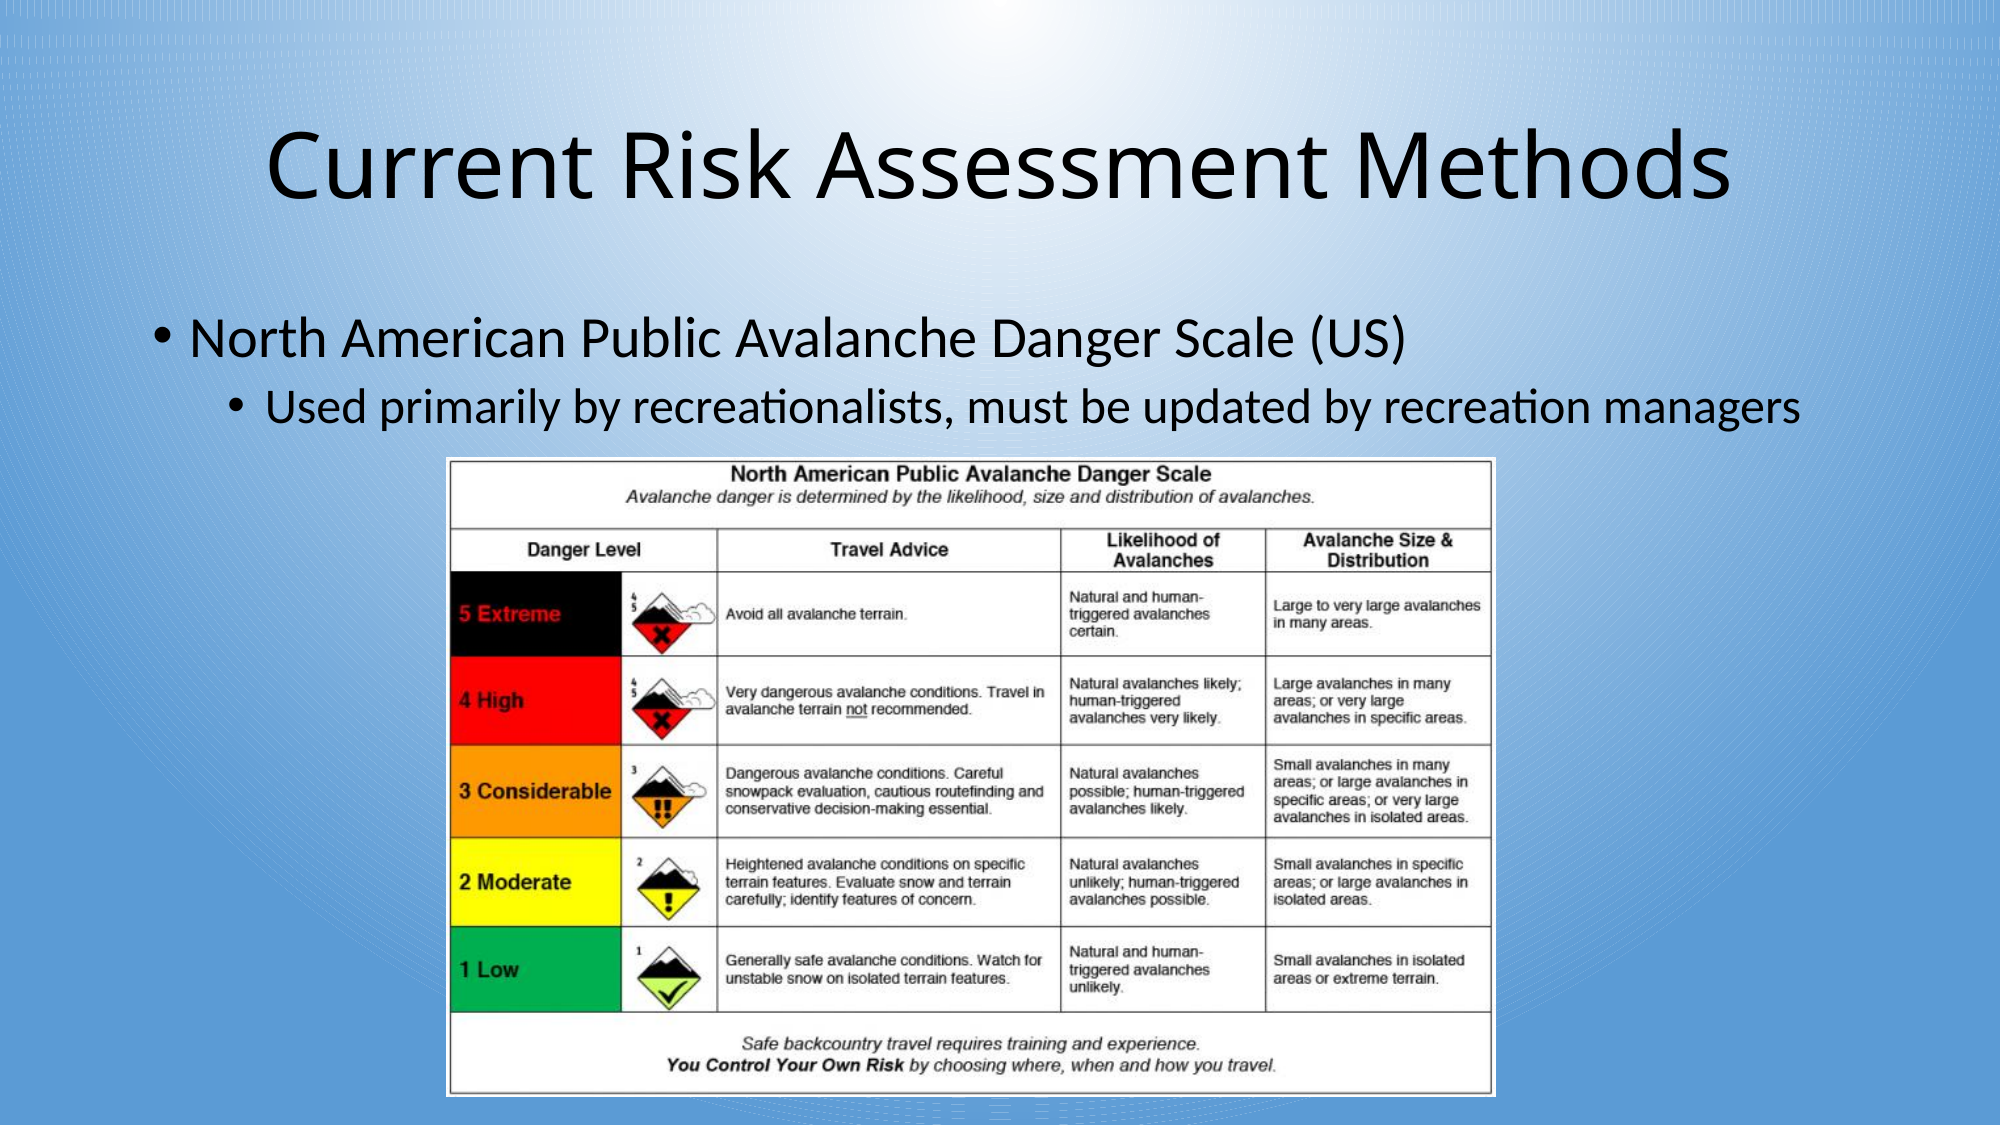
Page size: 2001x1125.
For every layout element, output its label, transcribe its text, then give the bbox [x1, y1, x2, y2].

list North American Public Avalanche Danger Scale (US) Used primarily by recreationalists, must be updated by recreation managers [137, 299, 1863, 1014]
picture [445, 457, 1496, 1097]
title Current Risk Assessment Methods [137, 59, 1863, 278]
